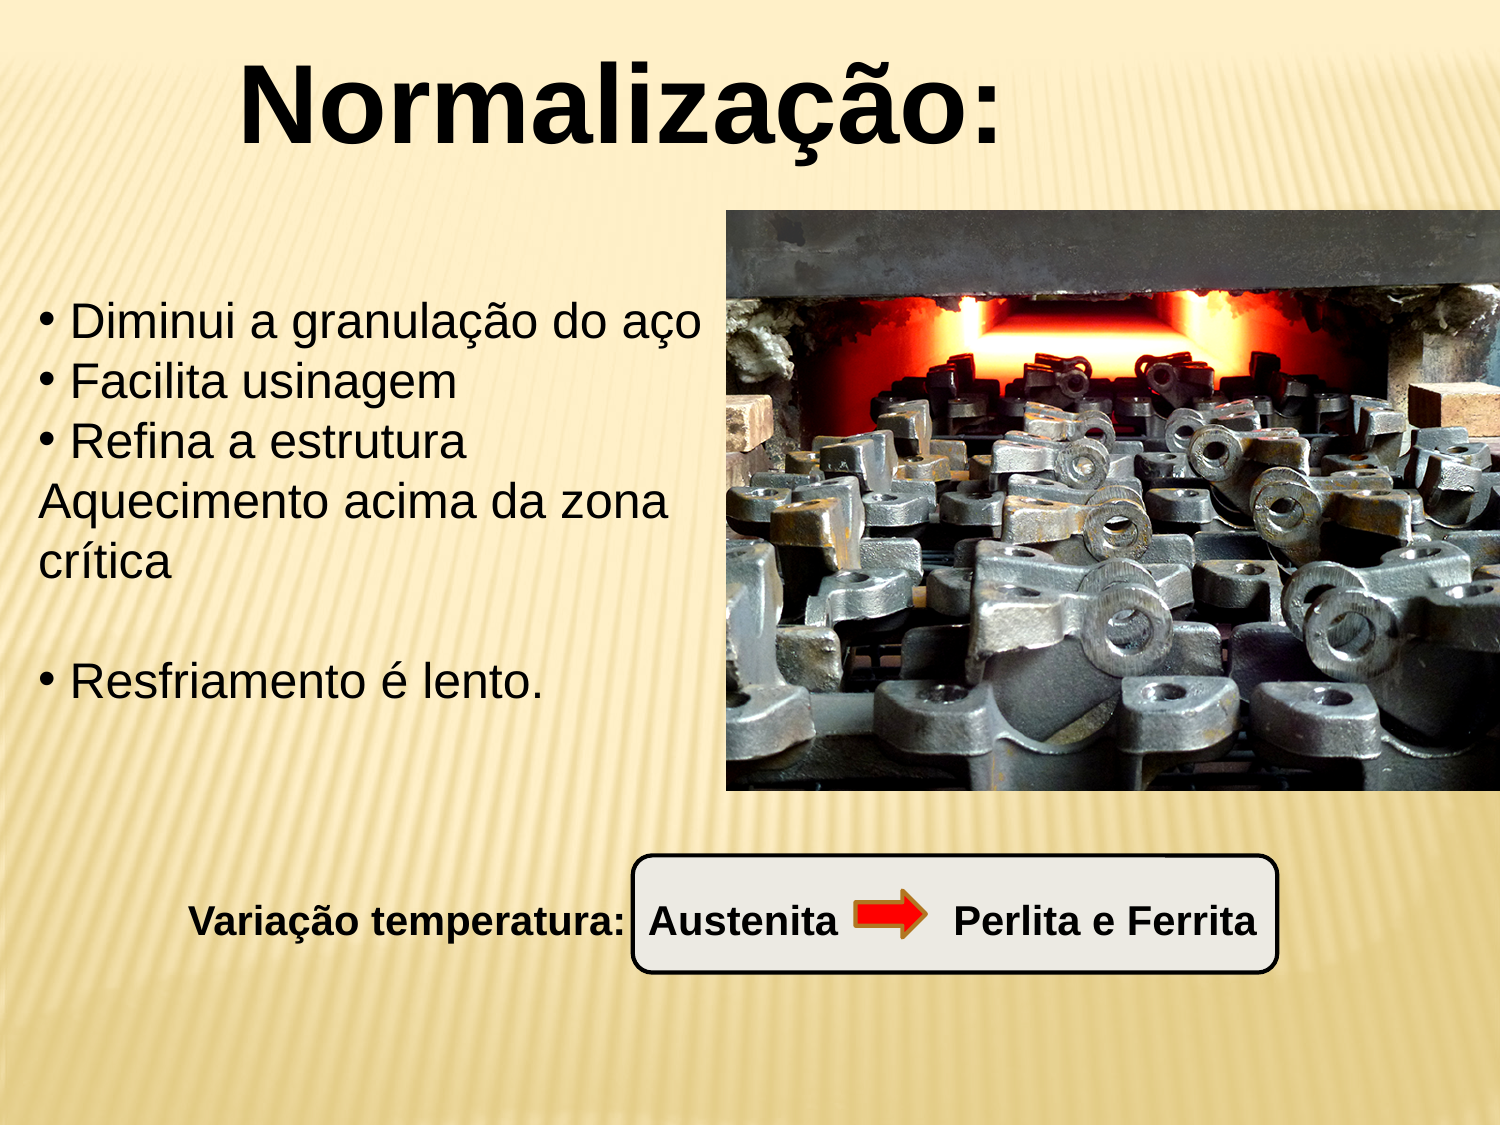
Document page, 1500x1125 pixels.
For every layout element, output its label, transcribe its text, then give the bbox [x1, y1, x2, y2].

text_box Normalização: [222, 23, 1348, 264]
text_box Variação temperatura: Austenita Perlita e Ferrita [35, 809, 1313, 951]
text_box [853, 888, 928, 940]
text_box [630, 951, 1280, 975]
text_box Diminui a granulação do aço Facilita usinagem Refina a estrutura Aquecimento acima da zona crítica Resfriamento é lento. [23, 281, 996, 821]
picture [726, 210, 1500, 792]
